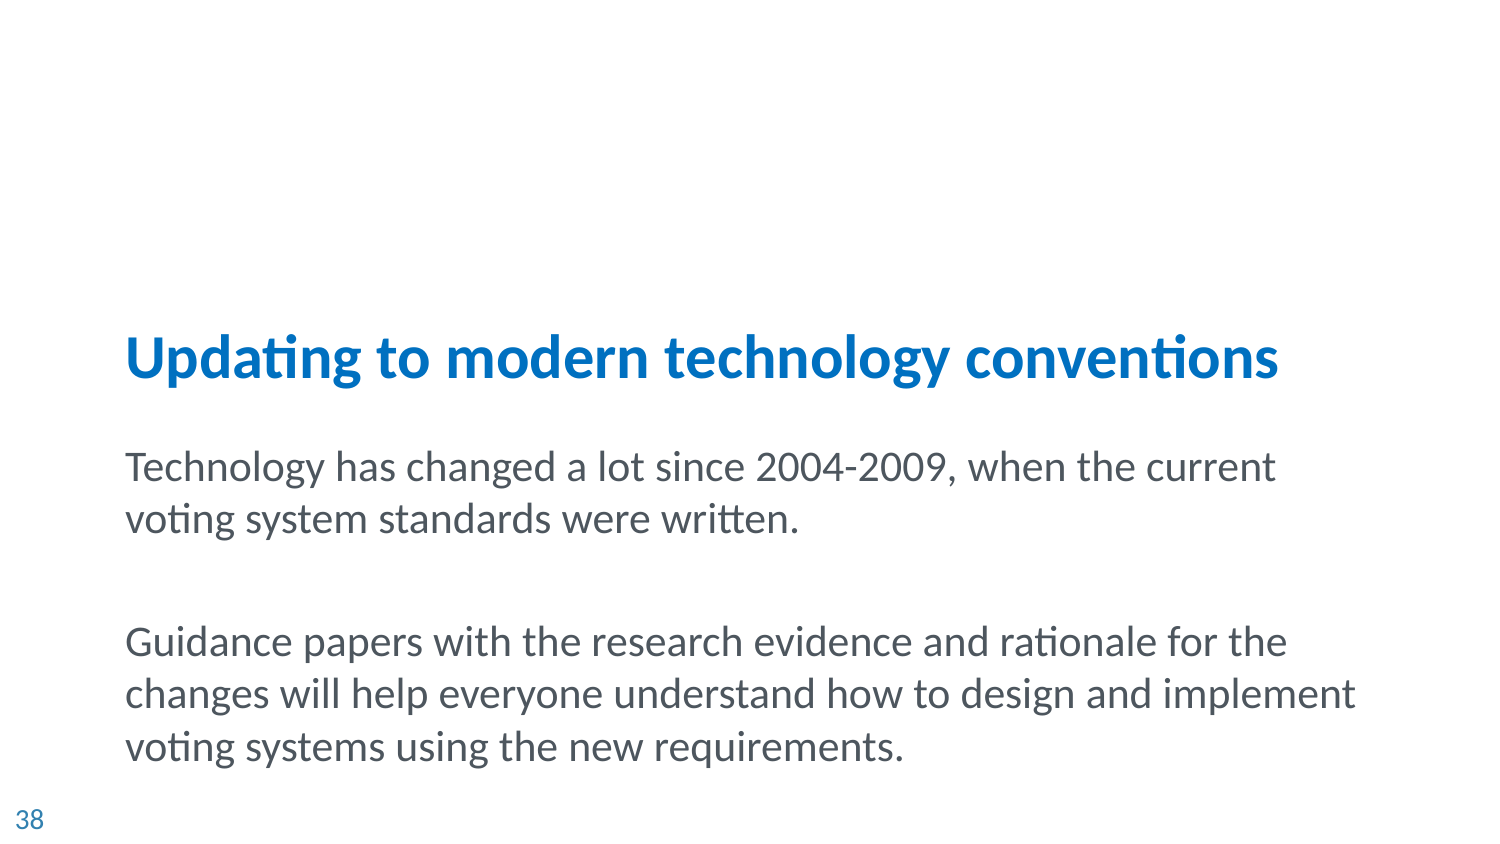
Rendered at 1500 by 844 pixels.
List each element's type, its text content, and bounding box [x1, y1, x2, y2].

list Technology has changed a lot since 2004-2009, when the current voting system standards were written. Guidance papers with the research evidence and rationale for the changes will help everyone understand how to design and implement voting systems using the new requirements. [110, 429, 1407, 686]
title Updating to modern technology conventions [110, 258, 1425, 399]
